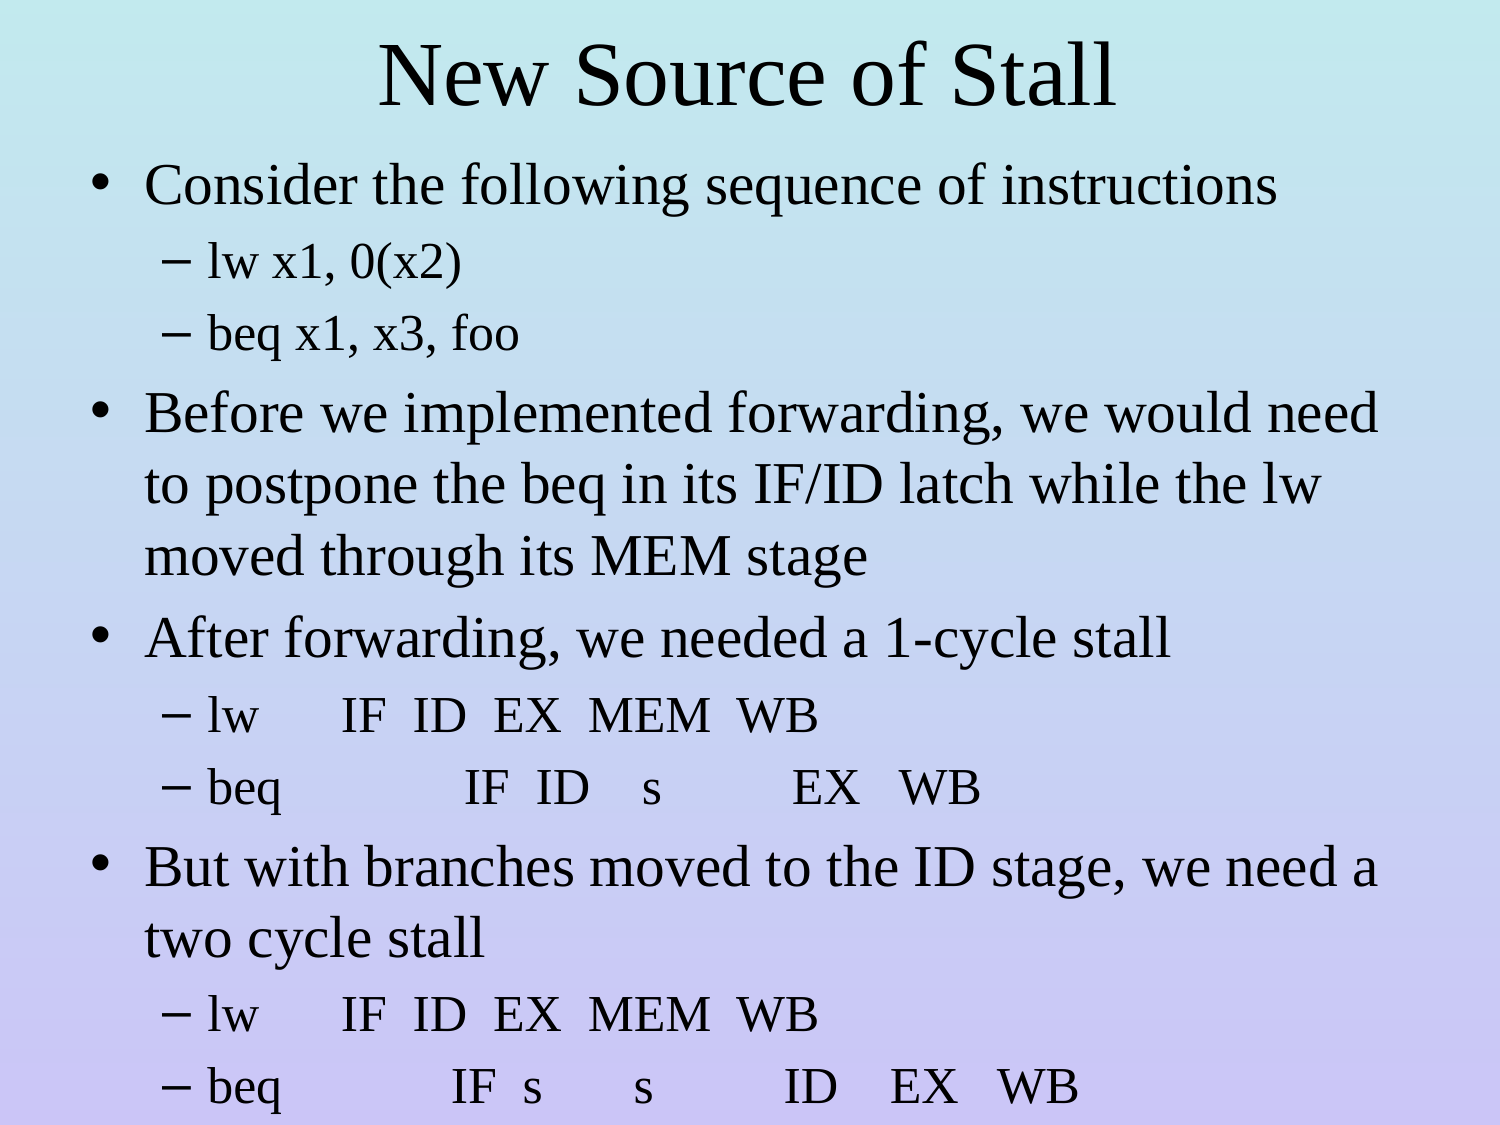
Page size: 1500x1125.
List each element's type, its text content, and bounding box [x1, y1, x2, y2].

title New Source of Stall [73, 0, 1424, 163]
list Consider the following sequence of instructions lw x1, 0(x2) beq x1, x3, foo Before we implemented forwarding, we would need to postpone the beq in its IF/ID latch while the lw moved through its MEM stage After forwarding, we needed a 1-cycle stall lw IF ID EX MEM WB beq IF ID s EX WB But with branches moved to the ID stage, we need a two cycle stall lw IF ID EX MEM WB beq IF s s ID EX WB [75, 137, 1425, 1125]
